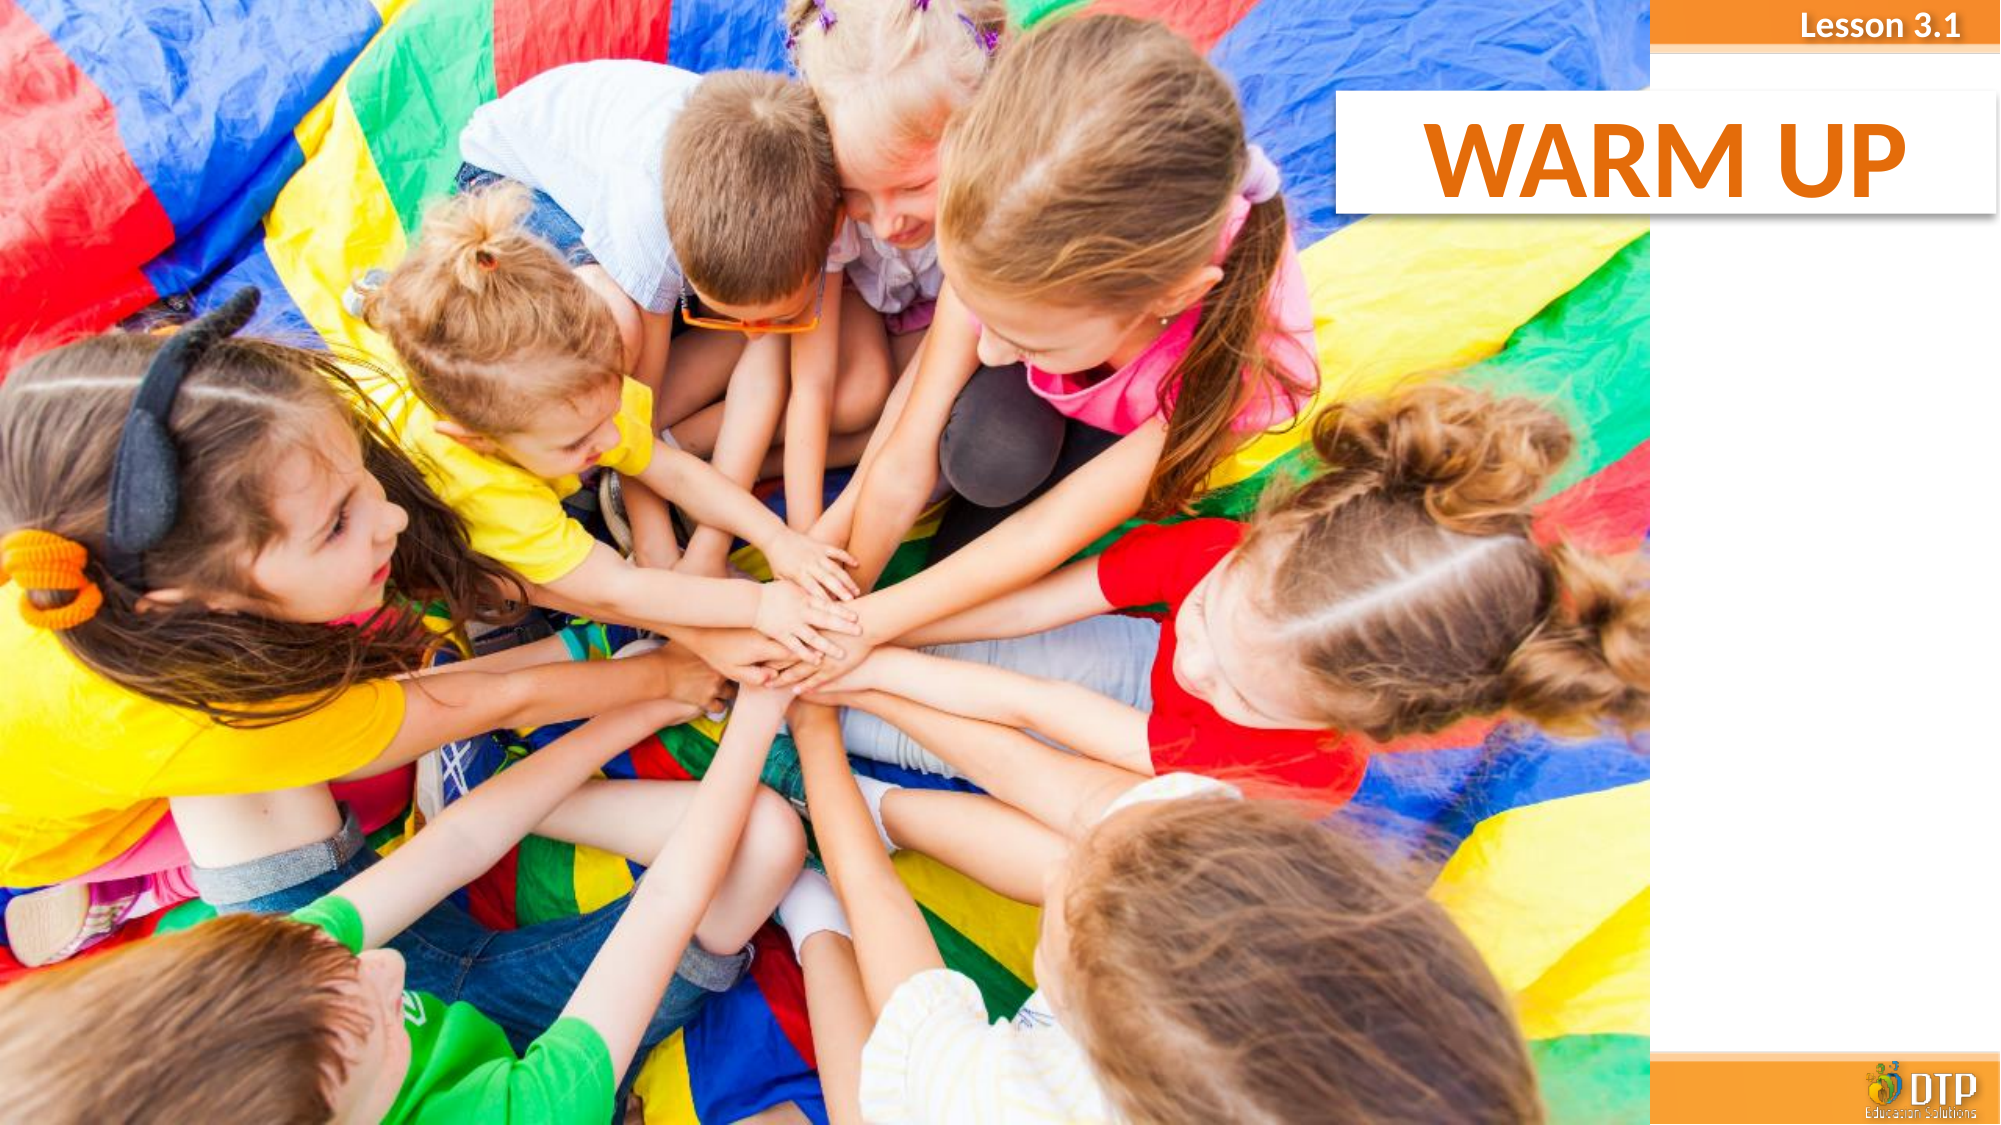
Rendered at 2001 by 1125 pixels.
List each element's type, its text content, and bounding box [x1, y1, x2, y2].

picture [0, 0, 2000, 1125]
text_box WARM UP [1654, 90, 1997, 214]
